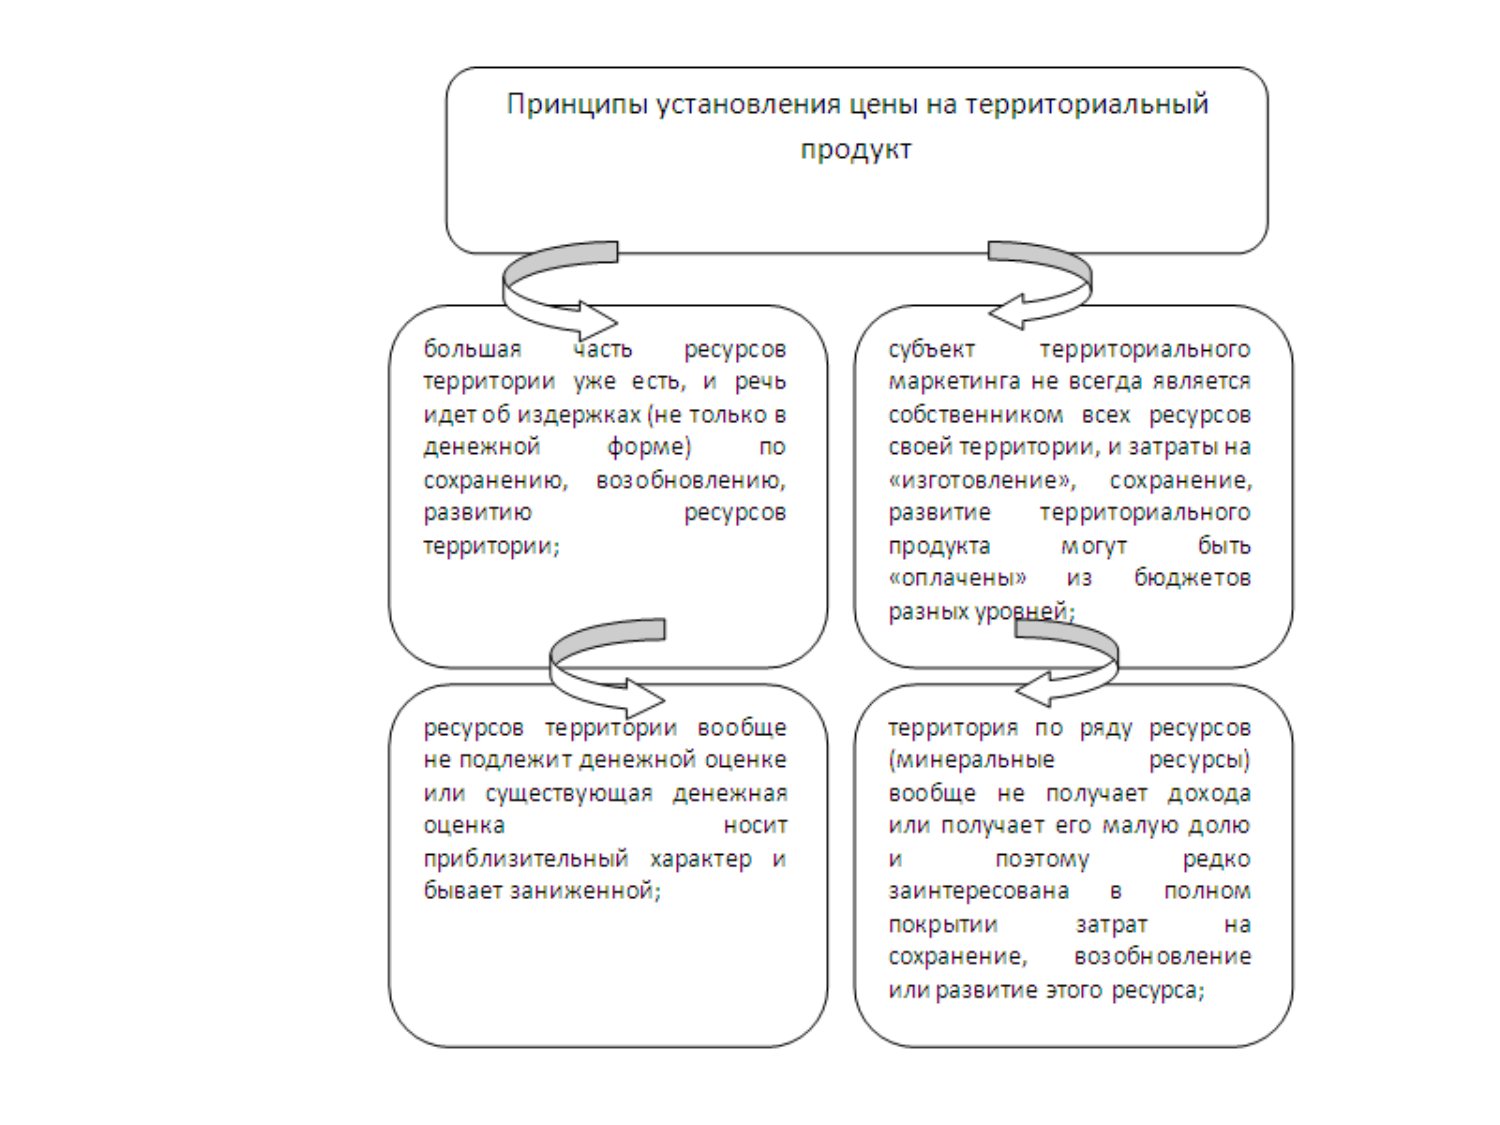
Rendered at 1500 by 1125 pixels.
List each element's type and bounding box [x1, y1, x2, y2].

picture [362, 37, 1350, 1062]
